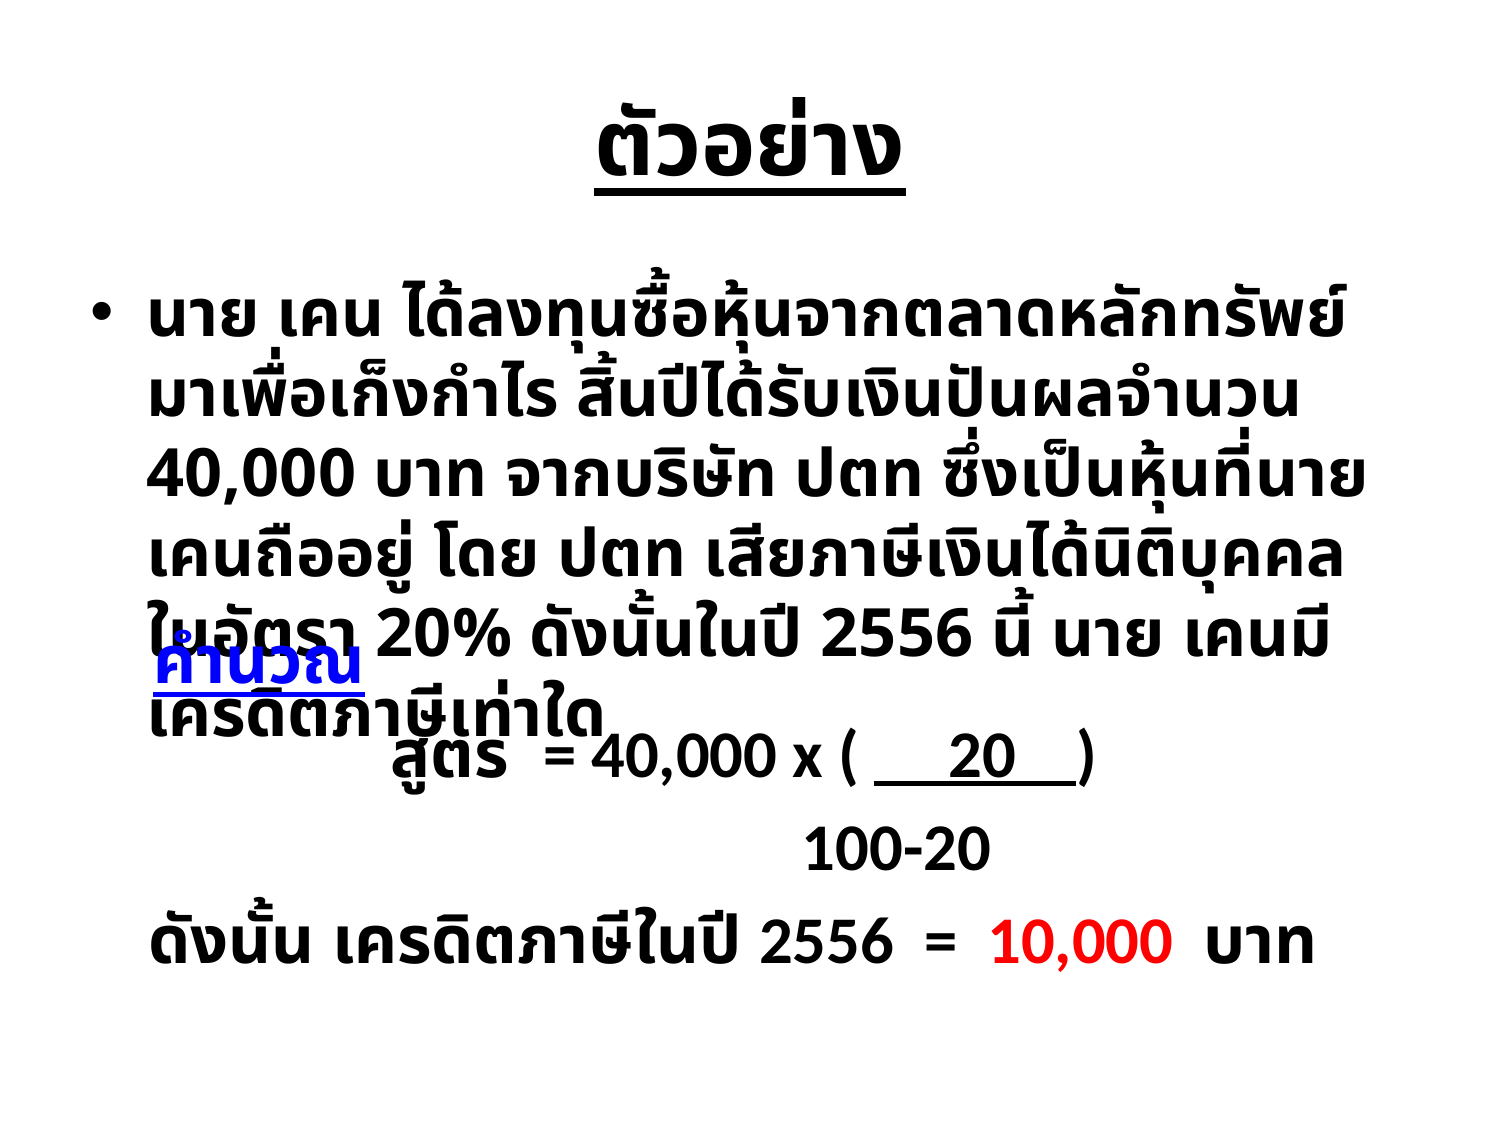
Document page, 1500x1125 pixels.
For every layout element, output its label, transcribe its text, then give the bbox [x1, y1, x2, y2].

text_box คำนวณ สูตร = 40,000 x ( 20 ) 100-20 ดังนั้น เครดิตภาษีในปี 2556 = 10,000 บาท [81, 609, 1432, 1090]
title ตัวอย่าง [75, 45, 1425, 233]
list นาย เคน ได้ลงทุนซื้อหุ้นจากตลาดหลักทรัพย์มาเพื่อเก็งกำไร สิ้นปีได้รับเงินปันผลจำนวน 40,000 บาท จากบริษัท ปตท ซึ่งเป็นหุ้นที่นายเคนถืออยู่ โดย ปตท เสียภาษีเงินได้นิติบุคคลในอัตรา 20% ดังนั้นในปี 2556 นี้ นาย เคนมีเครดิตภาษีเท่าใด [75, 262, 1425, 645]
